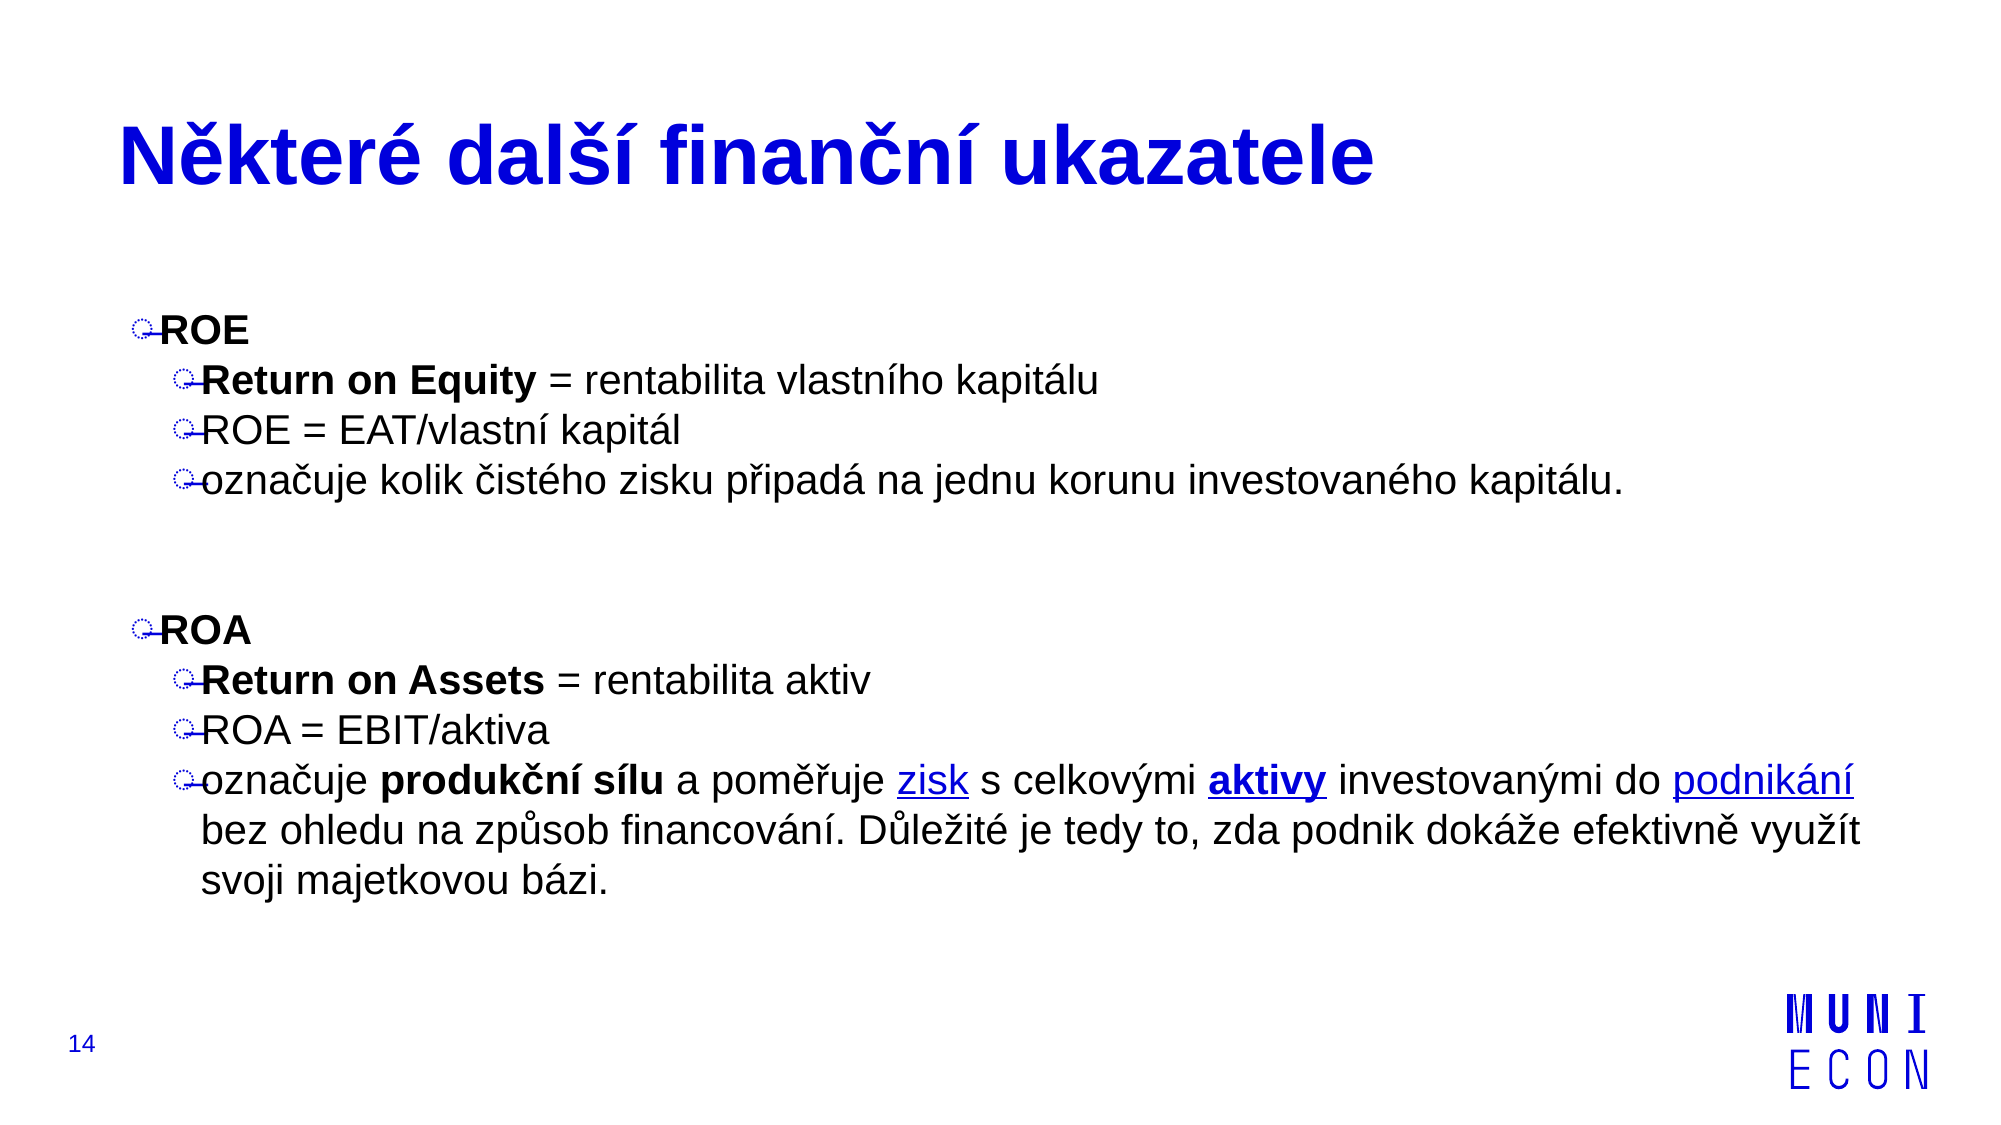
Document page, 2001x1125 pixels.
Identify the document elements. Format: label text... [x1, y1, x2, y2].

title Některé další finanční ukazatele [118, 118, 1883, 193]
slide_number 14 [67, 1021, 110, 1063]
list ROE Return on Equity = rentabilita vlastního kapitálu ROE = EAT/vlastní kapitál označuje kolik čistého zisku připadá na jednu korunu investovaného kapitálu. ROA Return on Assets = rentabilita aktiv ROA = EBIT/aktiva označuje produkční sílu a poměřuje zisk s celkovými aktivy investovanými do podnikání bez ohledu na způsob financování. Důležité je tedy to, zda podnik dokáže efektivně využít svoji majetkovou bázi. [118, 277, 1883, 957]
